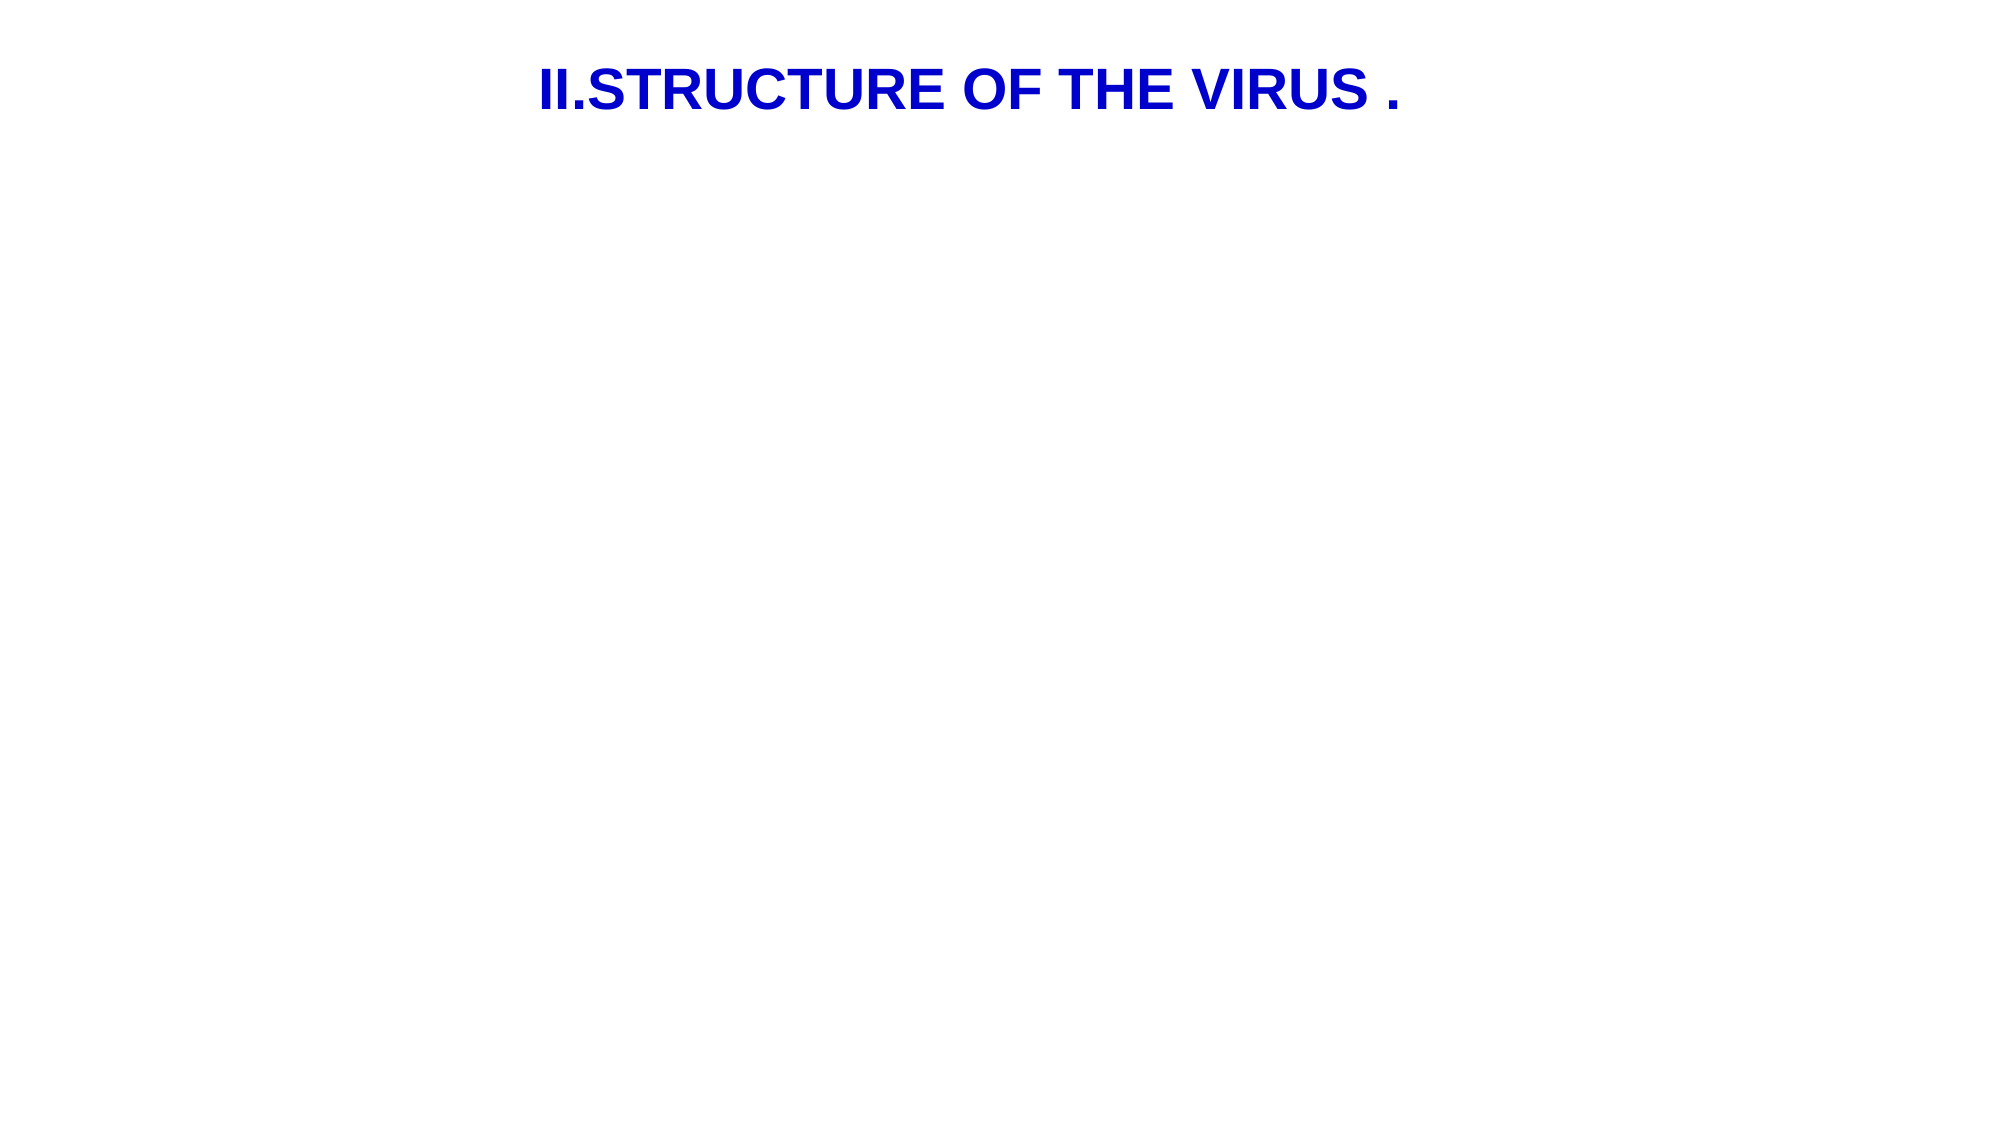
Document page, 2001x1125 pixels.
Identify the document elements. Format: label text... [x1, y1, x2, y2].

text_box II.STRUCTURE OF THE VIRUS . [20, 44, 1920, 199]
